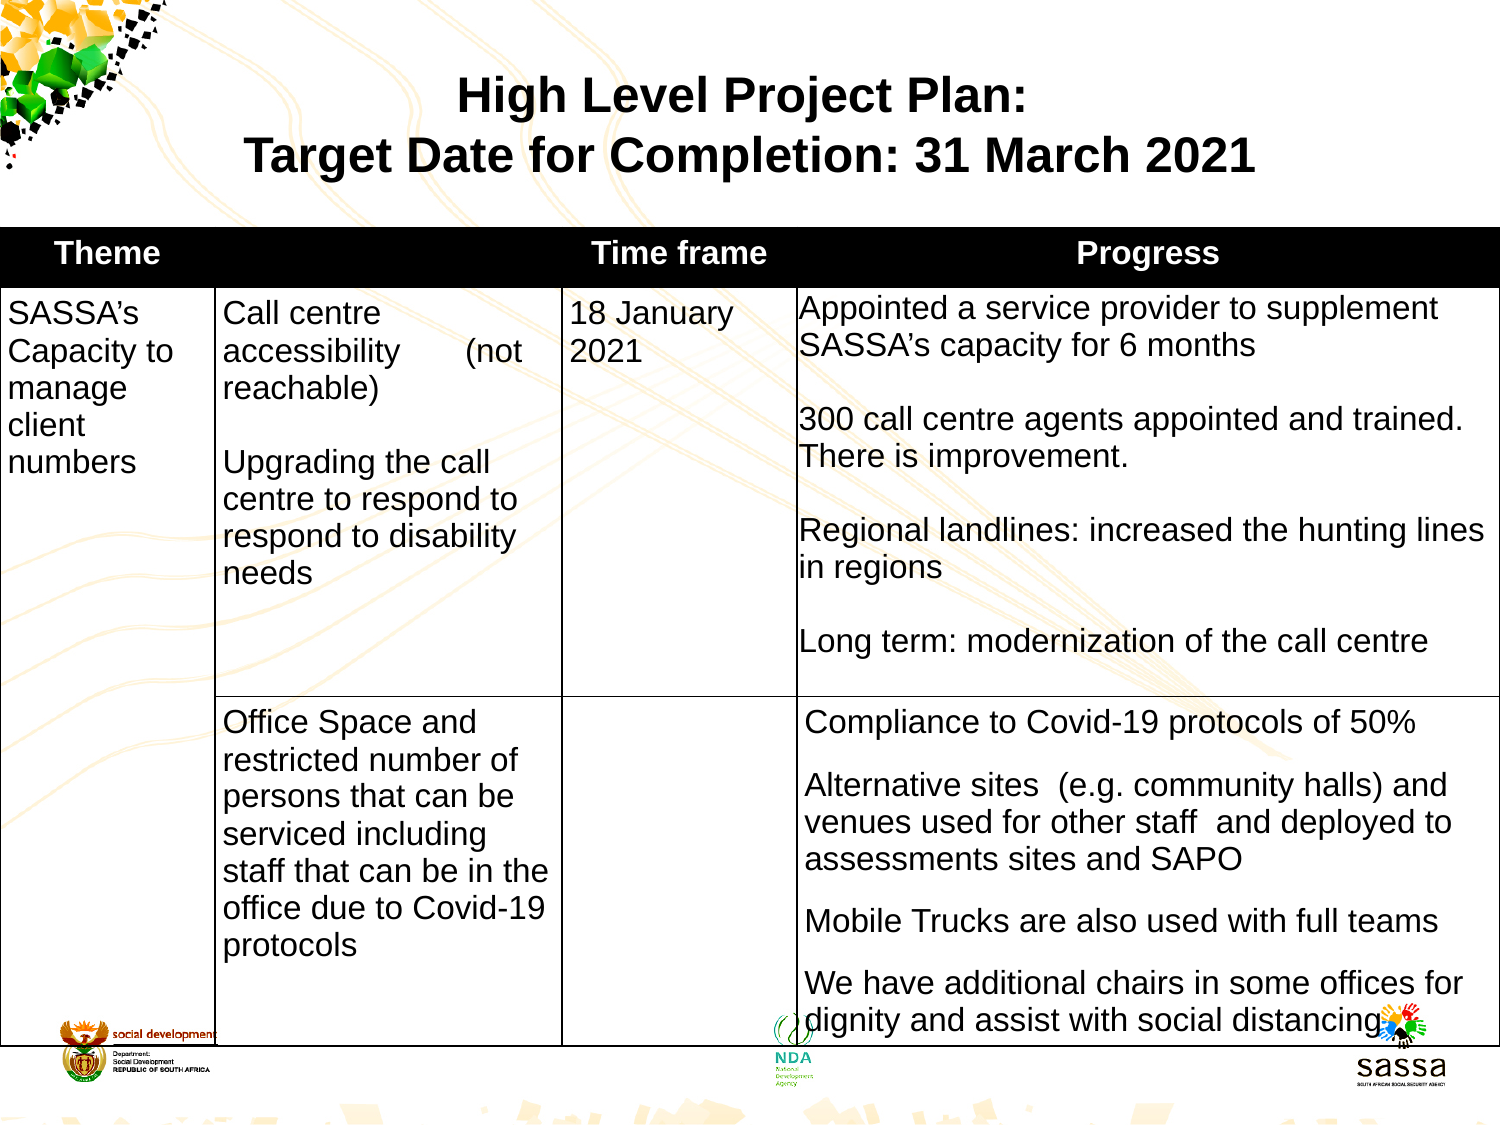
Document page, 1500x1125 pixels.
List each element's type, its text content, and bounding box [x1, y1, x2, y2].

table_cell Compliance to Covid-19 protocols of 50% Alternative sites (e.g. community halls) and venues used for other staff and deployed to assessments sites and SAPO Mobile Trucks are also used with full teams We have additional chairs in some offices for dignity and assist with social distancing [798, 697, 1499, 1045]
table_header Time frame [563, 228, 796, 287]
table_cell 18 January 2021 [563, 288, 796, 696]
picture [0, 0, 1500, 227]
picture [0, 1047, 1500, 1125]
table_cell Office Space and restricted number of persons that can be serviced including staff that can be in the office due to Covid-19 protocols [216, 697, 561, 1045]
table_header Theme [1, 228, 214, 287]
table_cell [563, 697, 796, 1045]
table_cell Appointed a service provider to supplement SASSA’s capacity for 6 months 300 call centre agents appointed and trained. There is improvement. Regional landlines: increased the hunting lines in regions Long term: modernization of the call centre [798, 288, 1499, 696]
table_cell Call centre accessibility (not reachable) Upgrading the call centre to respond to respond to disability needs [216, 288, 561, 696]
table_header [216, 228, 561, 287]
table_cell SASSA’s Capacity to manage client numbers [1, 288, 214, 1045]
table_header Progress [798, 228, 1499, 287]
title High Level Project Plan: Target Date for Completion: 31 March 2021 [74, 28, 1426, 218]
